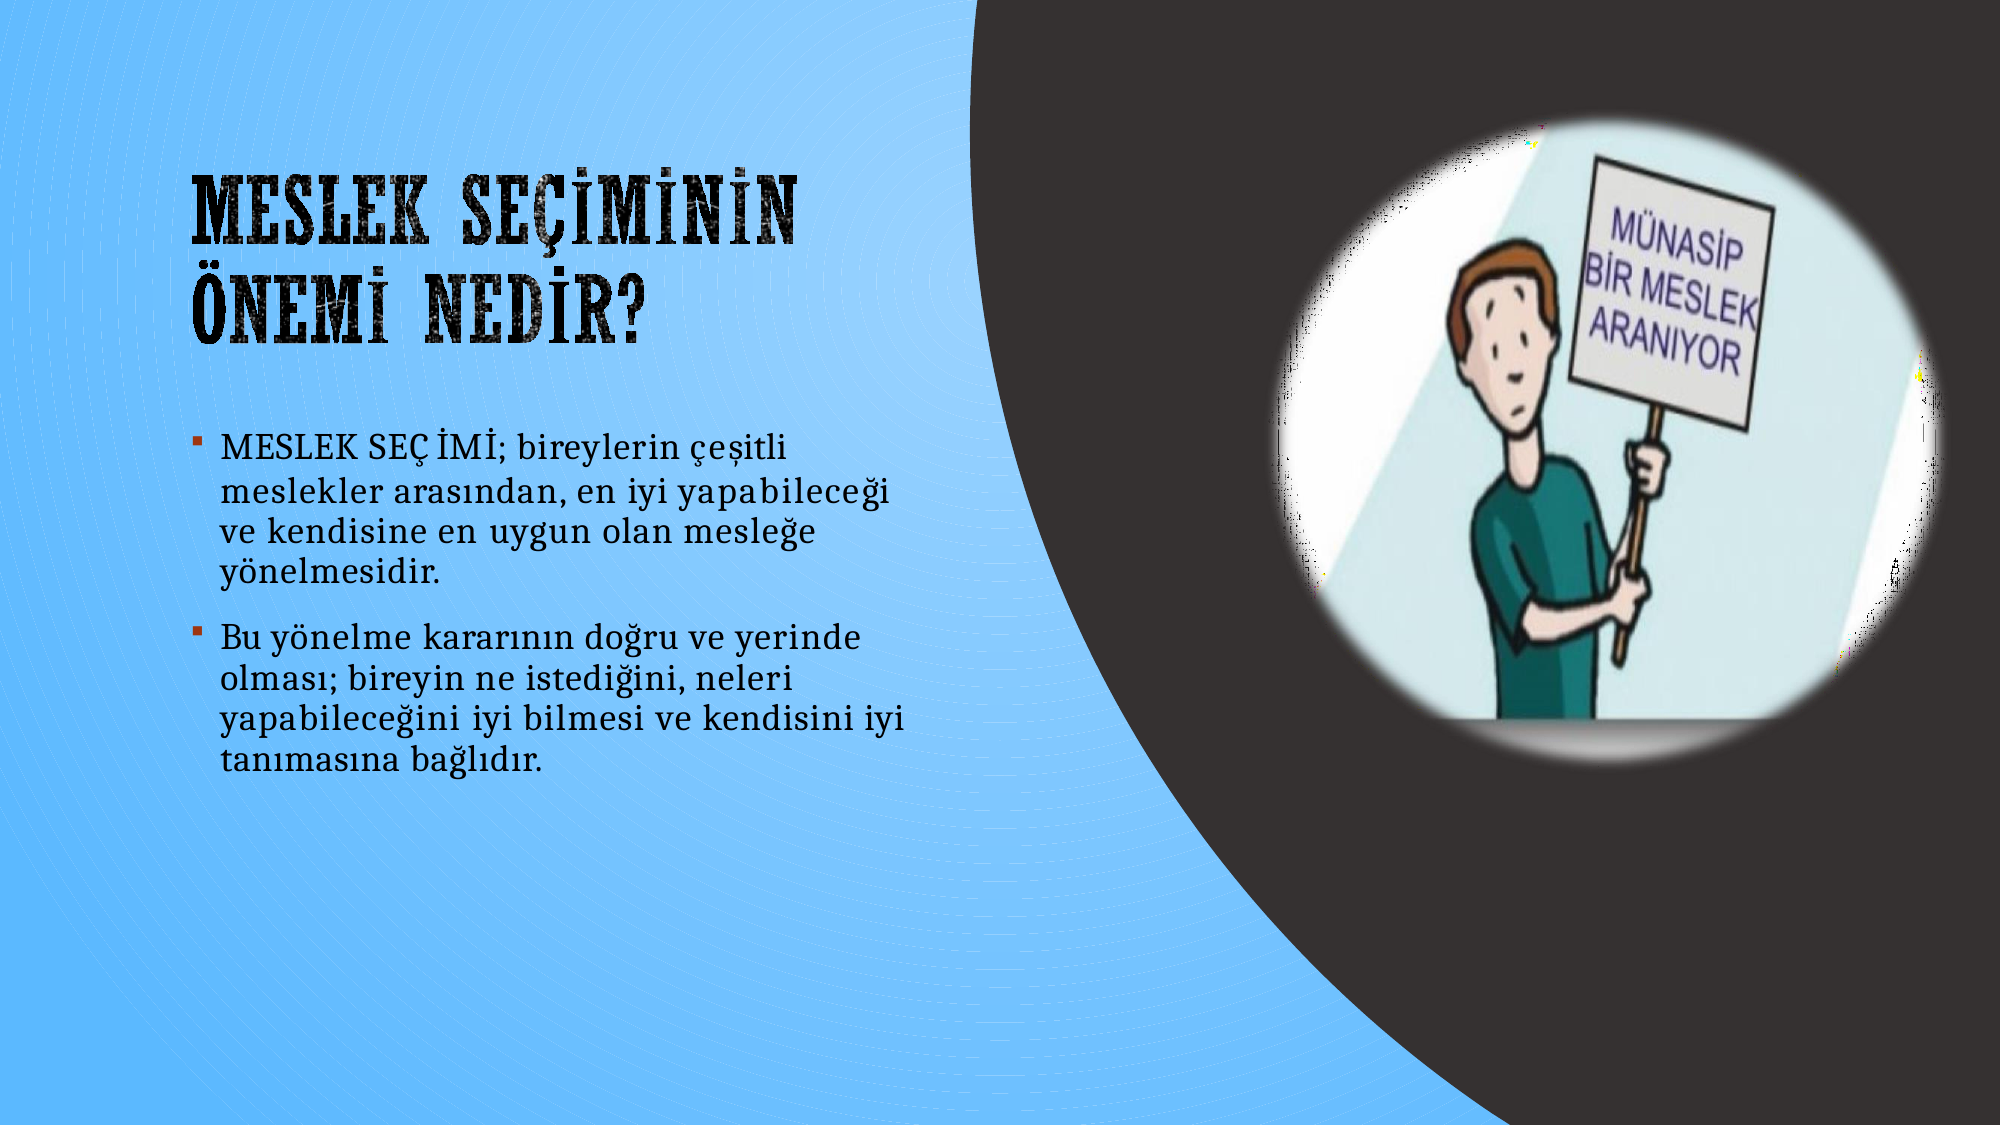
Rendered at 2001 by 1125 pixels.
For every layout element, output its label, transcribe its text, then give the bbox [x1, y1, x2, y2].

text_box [549, 266, 644, 343]
picture [193, 260, 362, 344]
picture [730, 167, 750, 244]
picture [598, 175, 650, 244]
picture [757, 175, 797, 244]
picture [425, 274, 542, 343]
picture [192, 174, 564, 259]
picture [572, 167, 592, 244]
text_box MESLEK SEÇİMİ; bireylerin çeşitli meslekler arasından, en iyi yapabileceği ve kendisine en uygun olan mesleğe yönelmesidir. Bu yönelme kararının doğru ve yerinde olması; bireyin ne istediğini, neleri yapabileceğini iyi bilmesi ve kendisini iyi tanımasına bağlıdır. [188, 422, 938, 779]
picture [656, 167, 676, 244]
picture [368, 266, 388, 343]
picture [683, 175, 724, 244]
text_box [969, 0, 2000, 1125]
